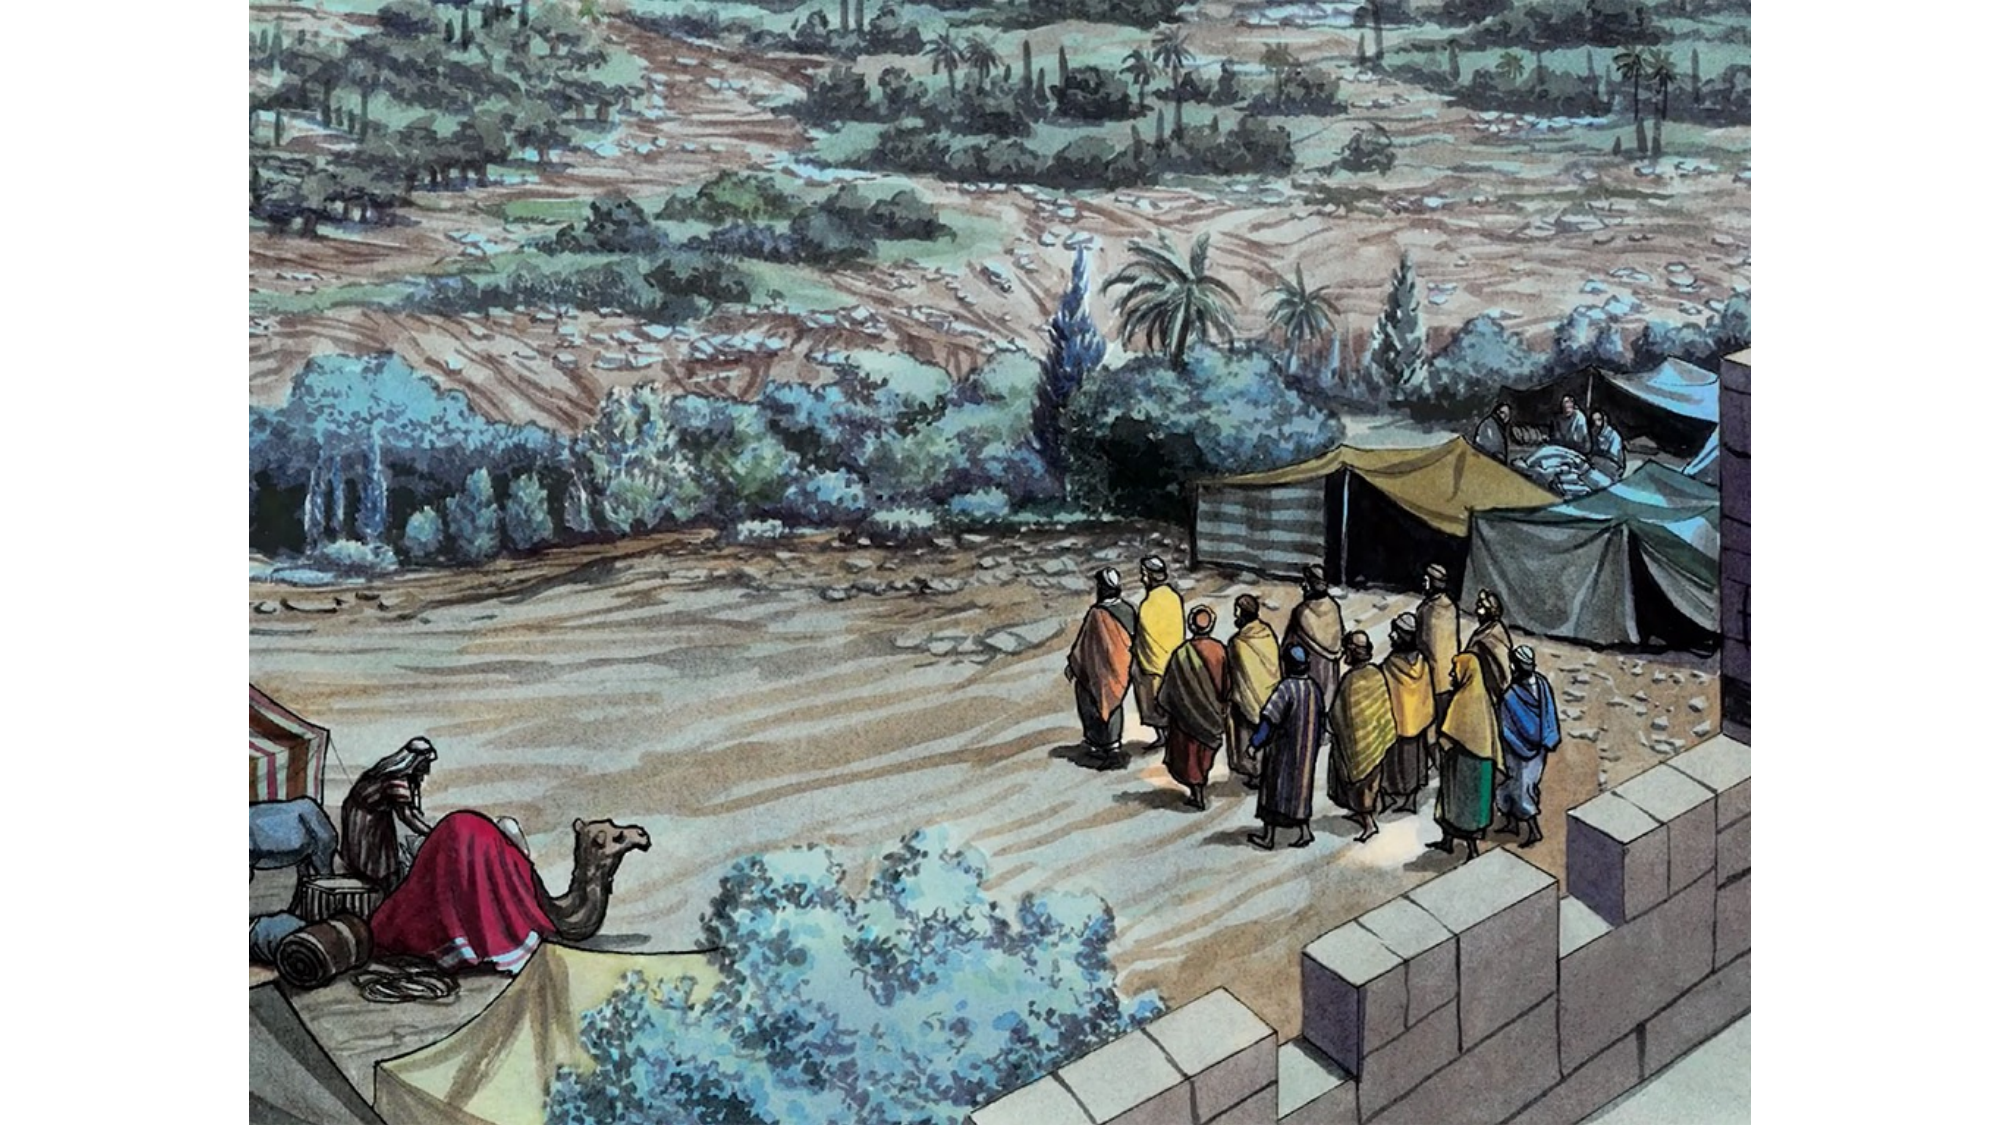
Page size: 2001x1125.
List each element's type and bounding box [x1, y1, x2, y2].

picture [249, 0, 1751, 1125]
